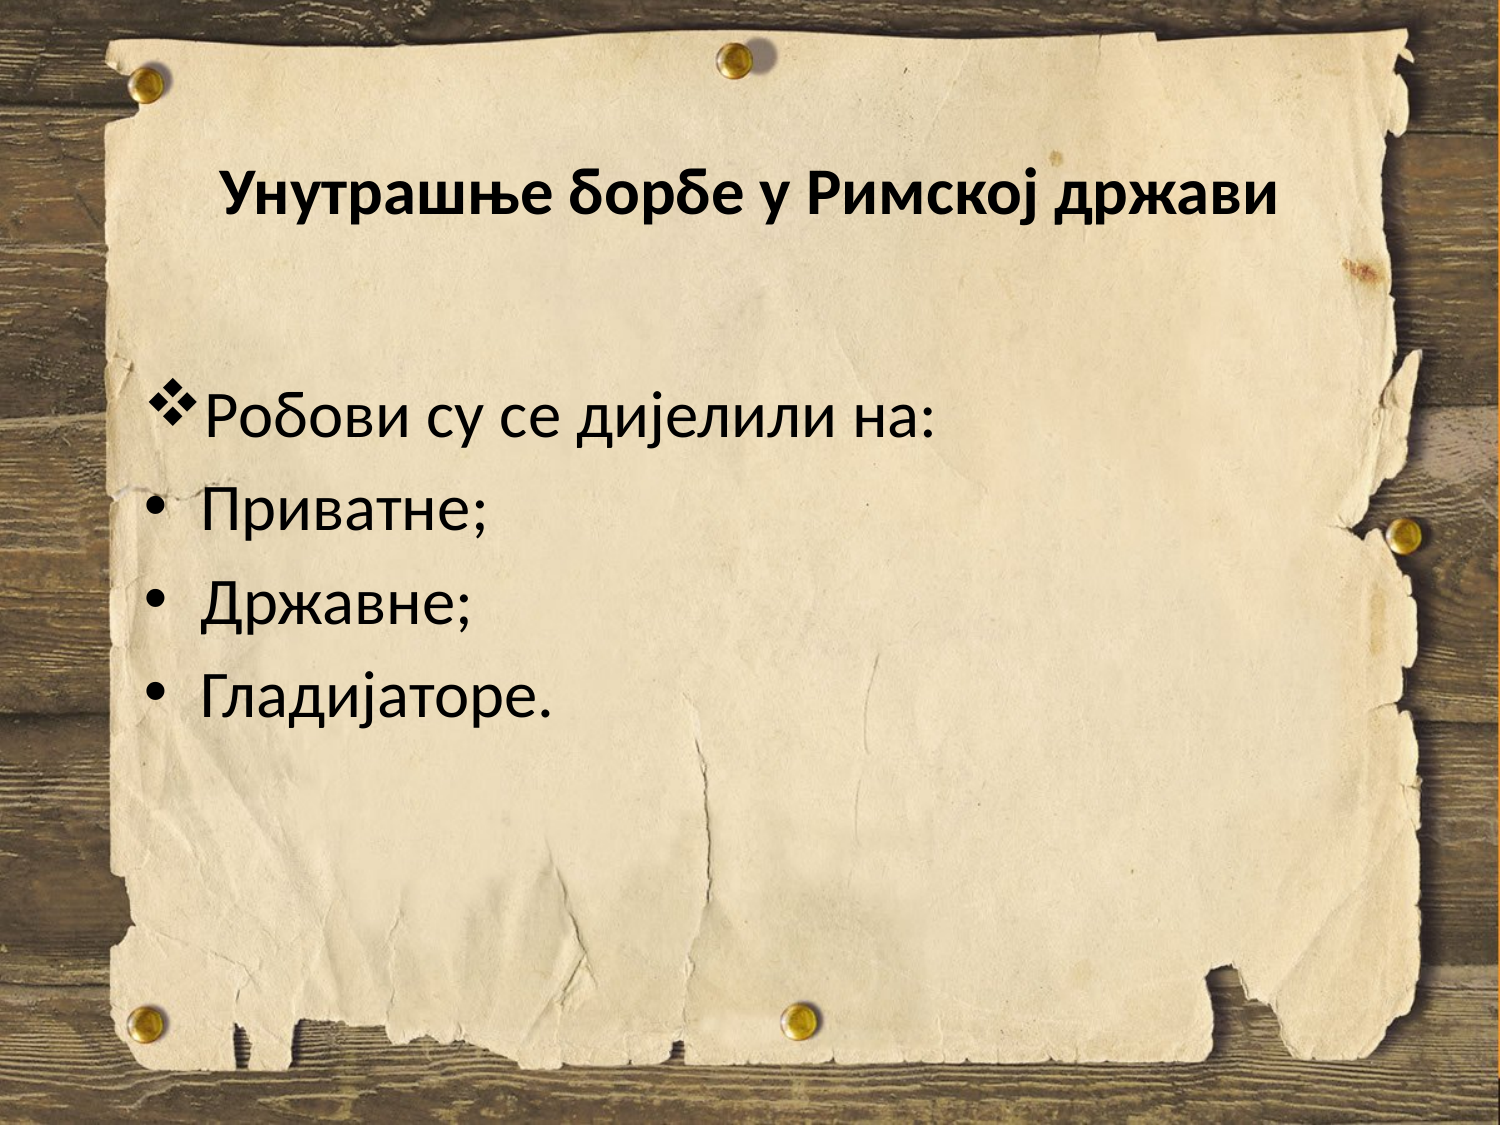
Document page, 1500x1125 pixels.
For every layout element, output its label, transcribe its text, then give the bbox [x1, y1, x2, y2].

title Унутрашње борбе у Римској држави [75, 70, 1425, 305]
list Робови су се дијелили на: Приватне; Државне; Гладијаторе. [128, 363, 1425, 1005]
picture [0, 0, 1500, 1125]
